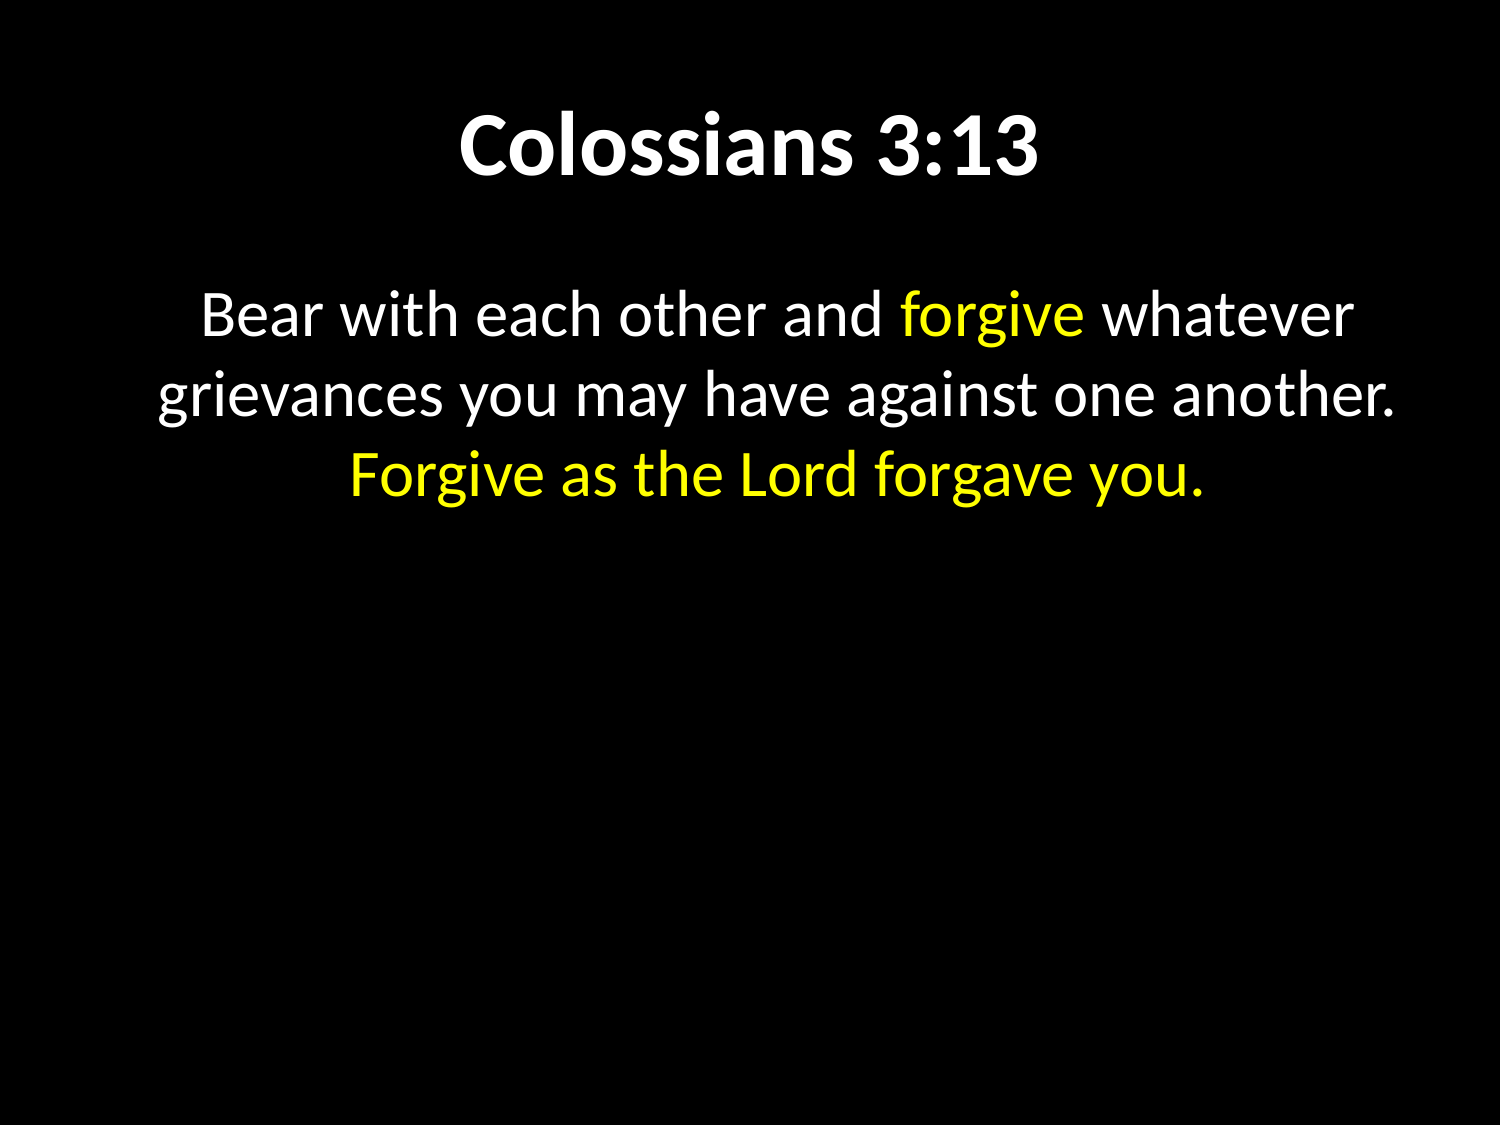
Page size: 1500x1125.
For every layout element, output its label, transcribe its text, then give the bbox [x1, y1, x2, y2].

title Colossians 3:13 [75, 45, 1425, 233]
list Bear with each other and forgive whatever grievances you may have against one another. Forgive as the Lord forgave you. [75, 262, 1425, 1005]
